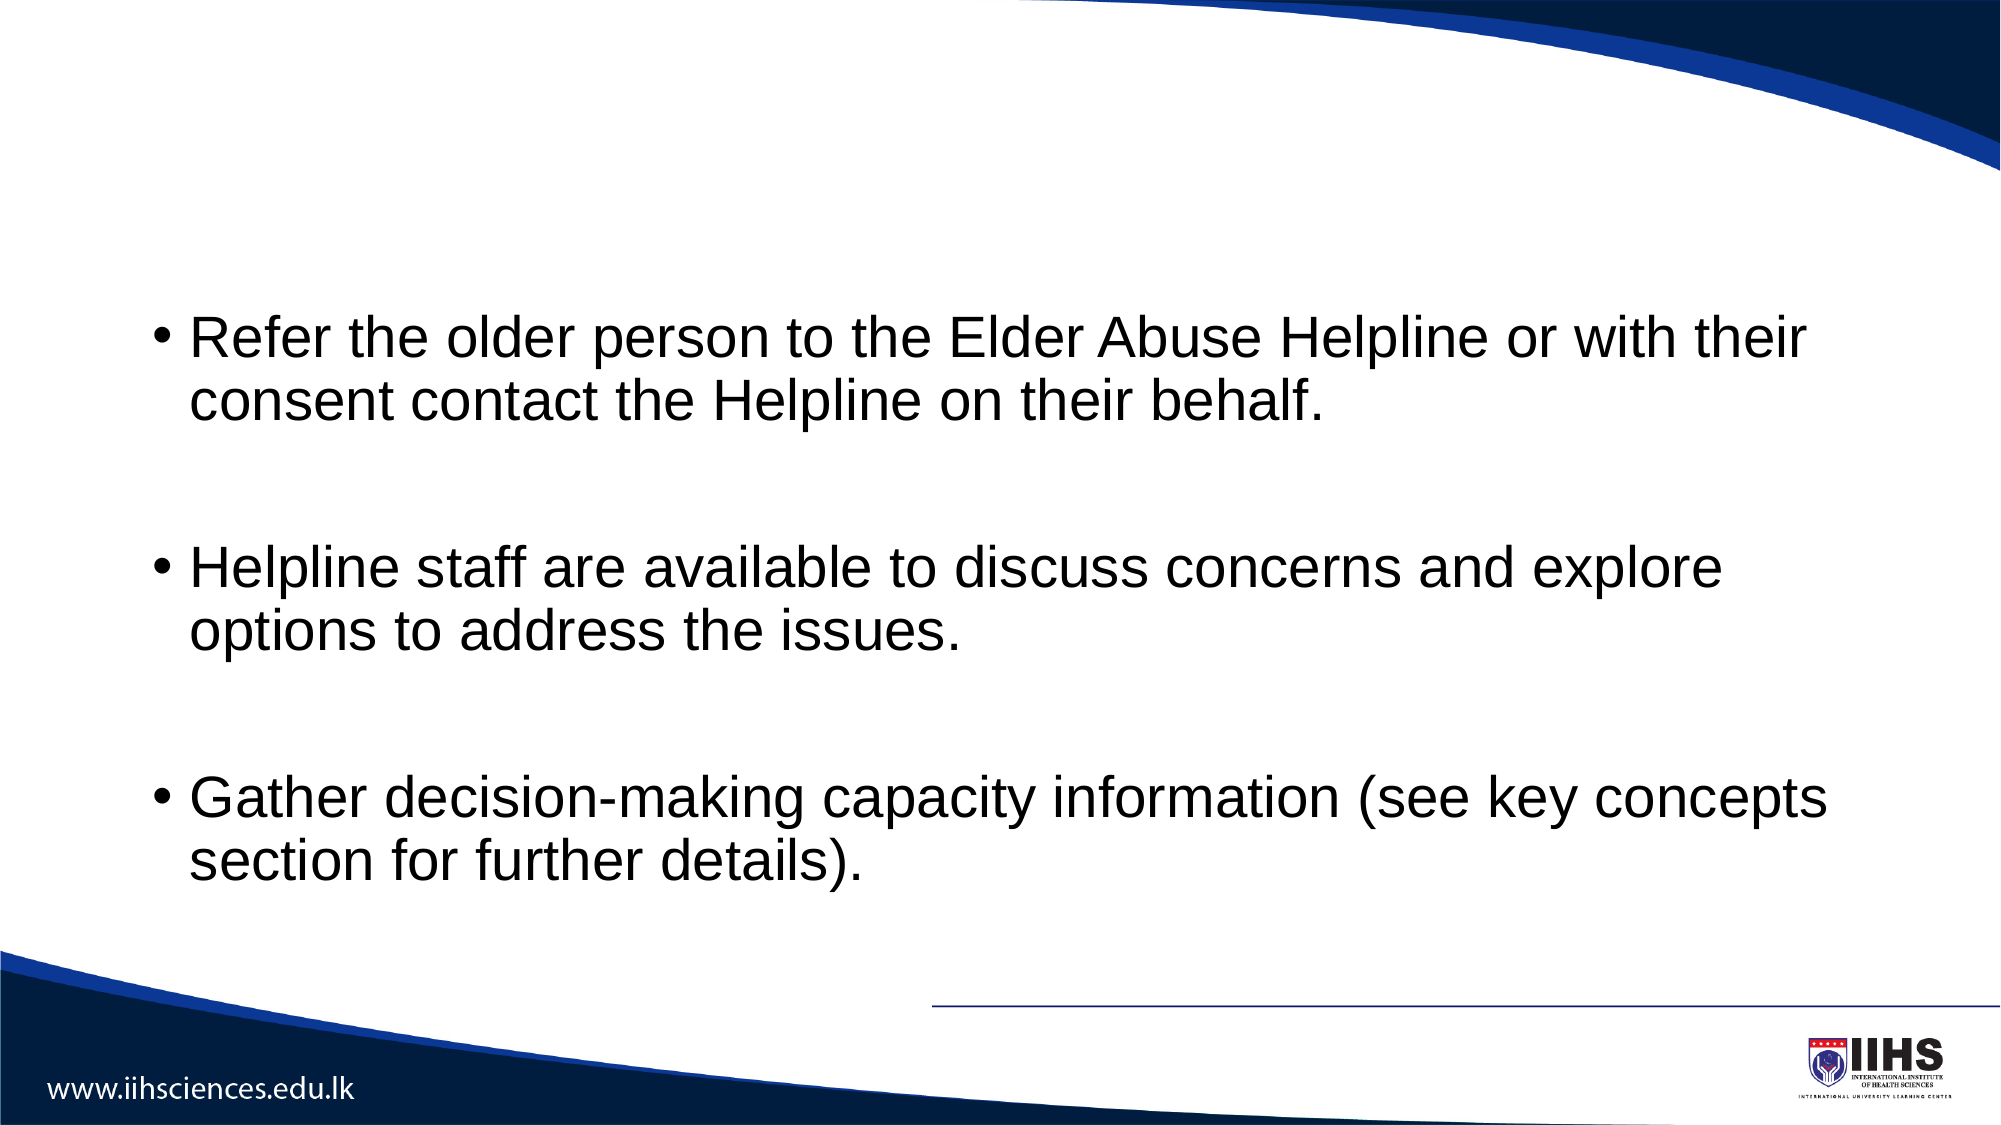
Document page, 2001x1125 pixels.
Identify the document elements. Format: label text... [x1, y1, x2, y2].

list Refer the older person to the Elder Abuse Helpline or with their consent contact the Helpline on their behalf. Helpline staff are available to discuss concerns and explore options to address the issues. Gather decision-making capacity information (see key concepts section for further details). [137, 299, 1863, 1014]
picture [0, 0, 2001, 1125]
